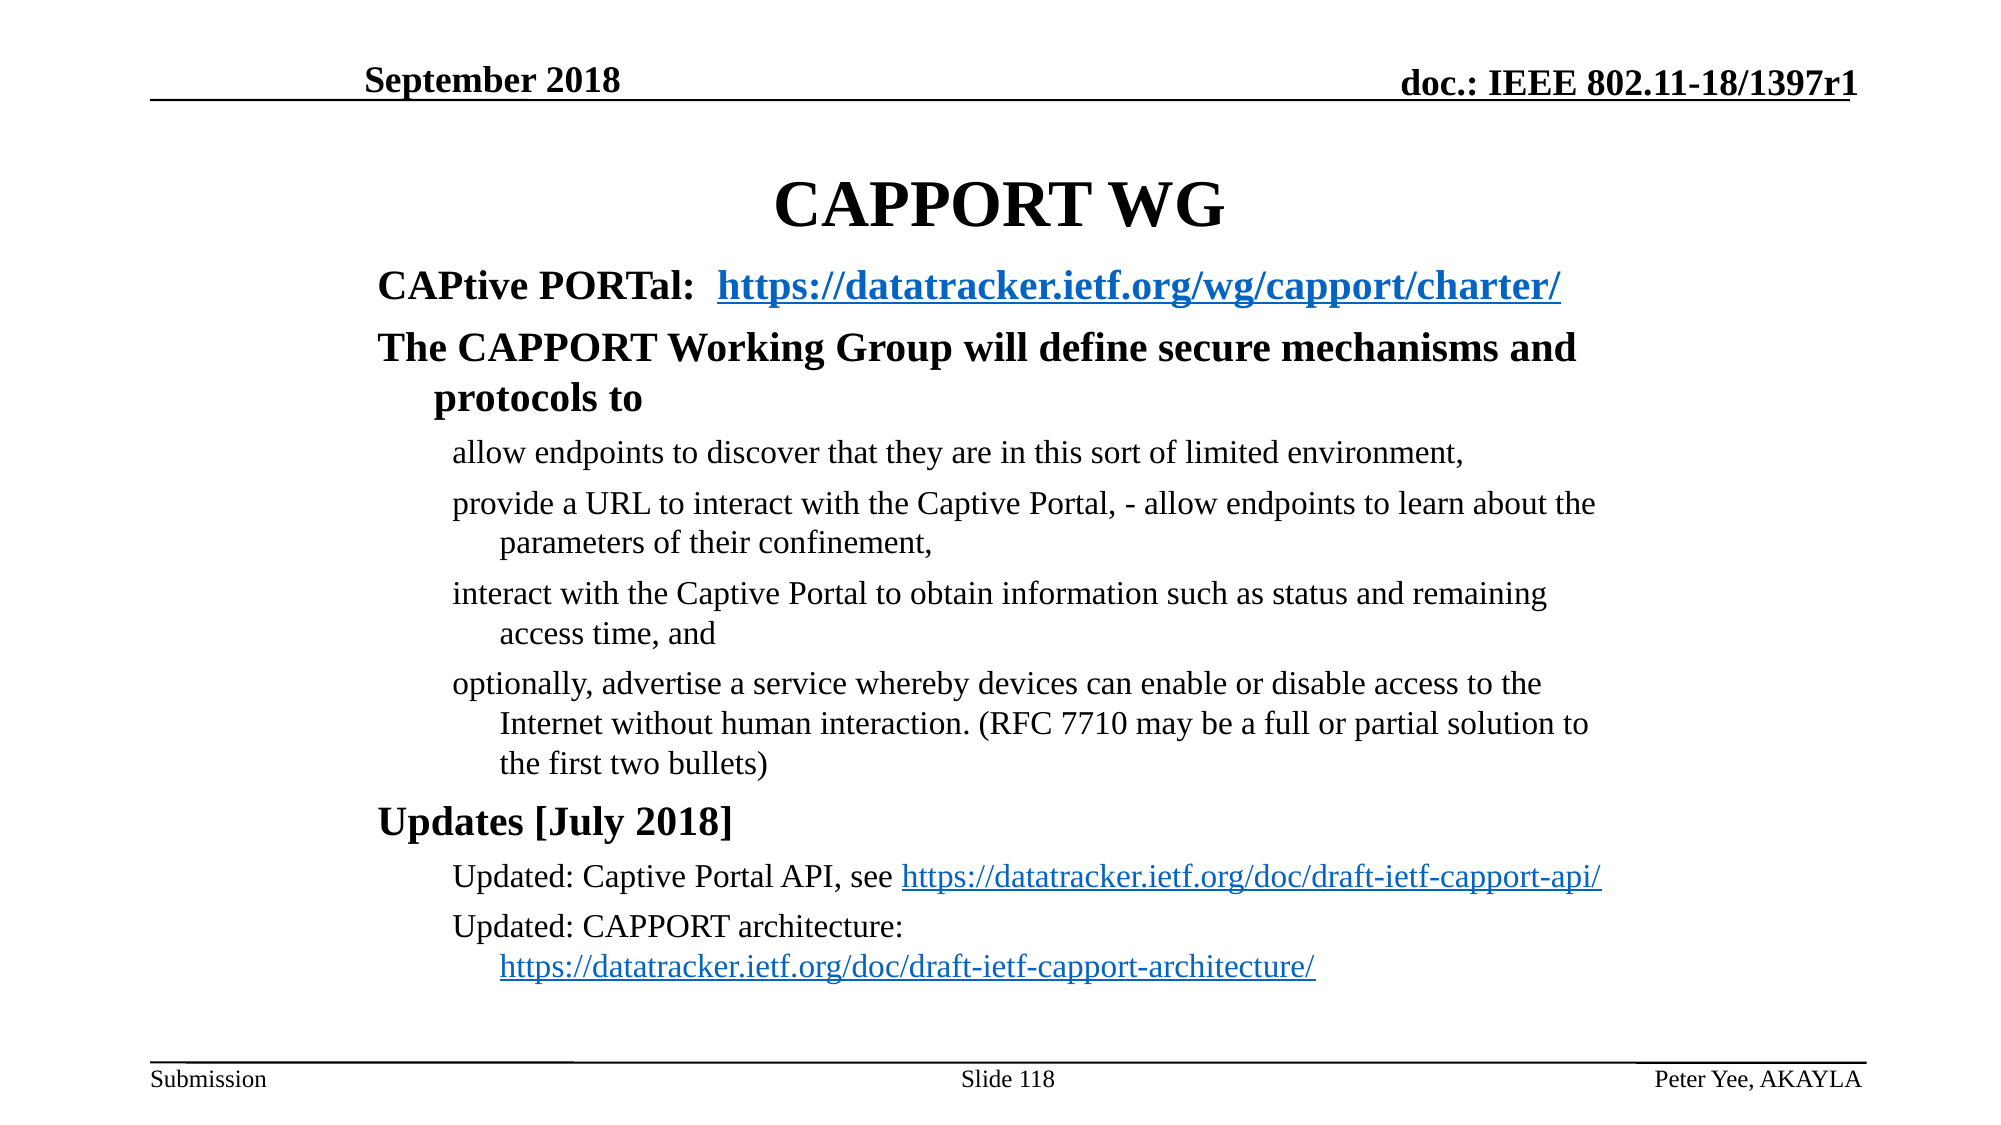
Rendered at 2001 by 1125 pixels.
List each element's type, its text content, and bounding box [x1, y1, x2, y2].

list CAPtive PORTal: https://datatracker.ietf.org/wg/capport/charter/ The CAPPORT Working Group will define secure mechanisms and protocols to allow endpoints to discover that they are in this sort of limited environment, provide a URL to interact with the Captive Portal, - allow endpoints to learn about the parameters of their confinement, interact with the Captive Portal to obtain information such as status and remaining access time, and optionally, advertise a service whereby devices can enable or disable access to the Internet without human interaction. (RFC 7710 may be a full or partial solution to the first two bullets) Updates [July 2018] Updated: Captive Portal API, see https://datatracker.ietf.org/doc/draft-ietf-capport-api/ Updated: CAPPORT architecture: https://datatracker.ietf.org/doc/draft-ietf-capport-architecture/ [362, 249, 1651, 1076]
footer Peter Yee, AKAYLA [1574, 1061, 1863, 1101]
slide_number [364, 54, 676, 101]
title CAPPORT WG [149, 112, 1850, 288]
slide_number Slide 118 [950, 1076, 1067, 1123]
